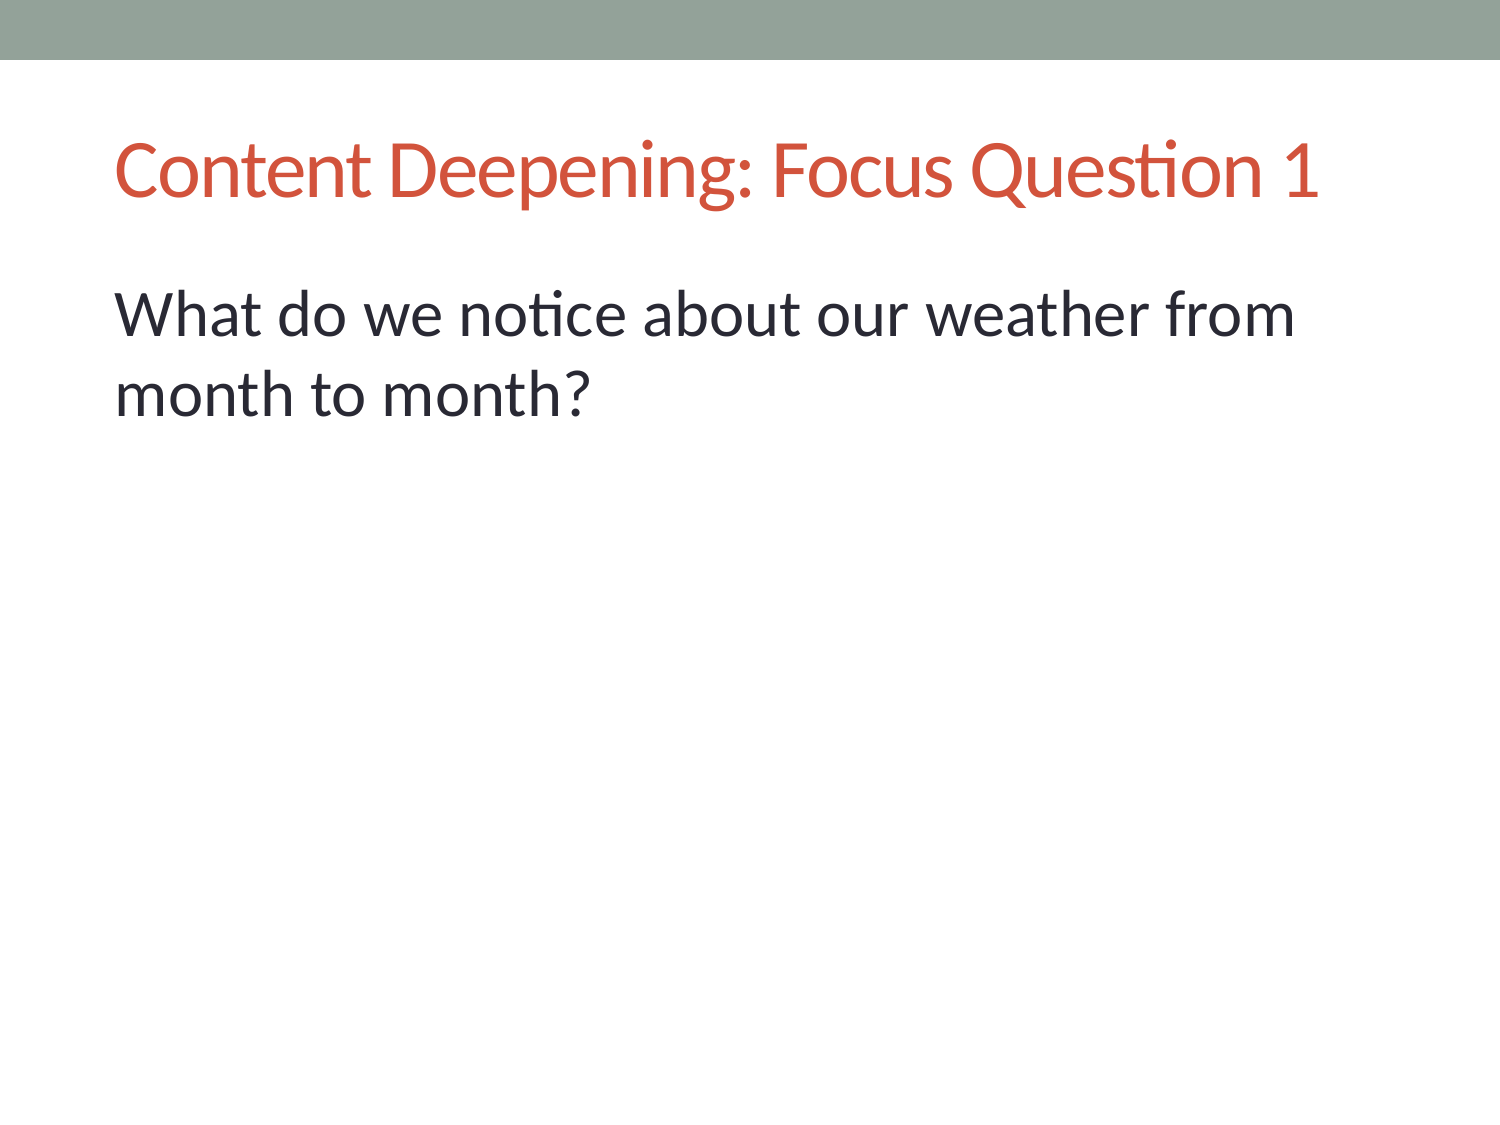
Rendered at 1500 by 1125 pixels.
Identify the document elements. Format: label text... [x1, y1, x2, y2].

title Content Deepening: Focus Question 1 [99, 87, 1425, 250]
list What do we notice about our weather from month to month? [99, 262, 1425, 1000]
